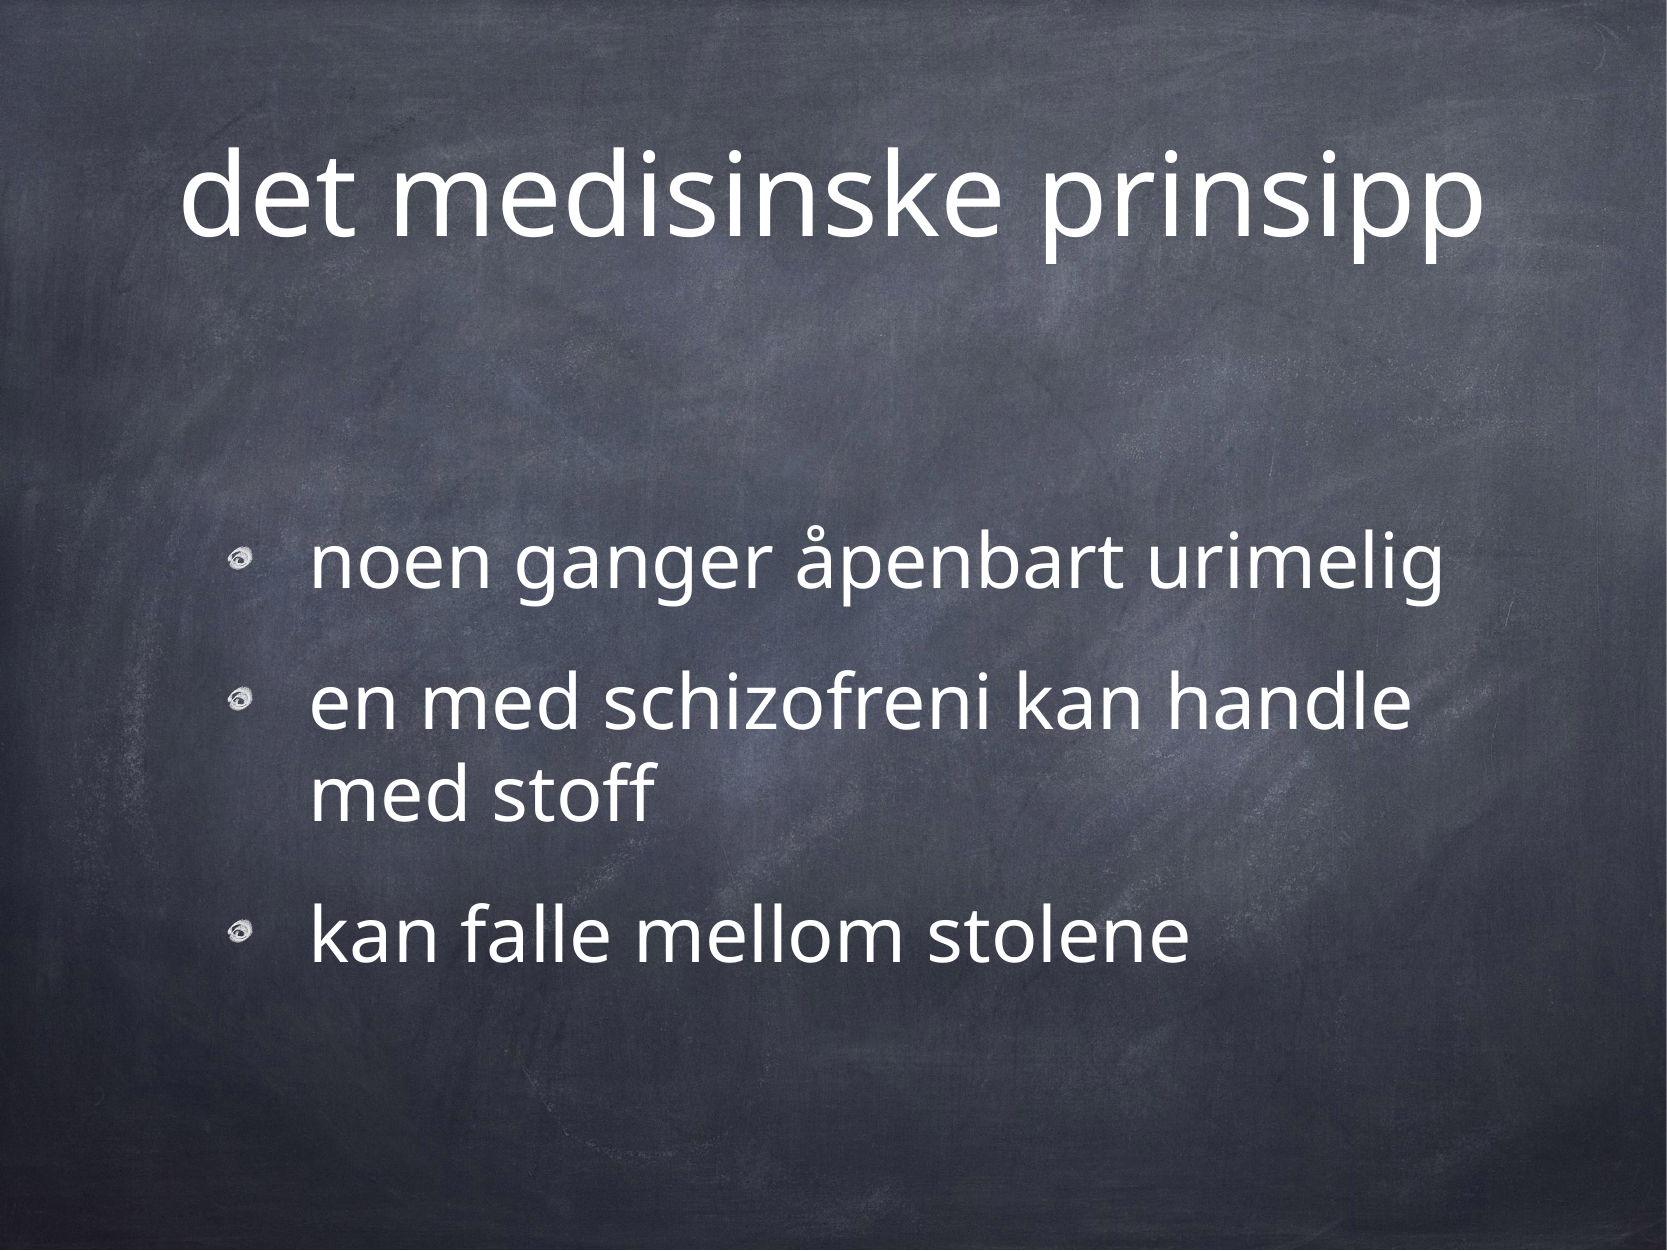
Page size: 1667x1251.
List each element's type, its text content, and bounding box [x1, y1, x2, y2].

picture [0, 0, 1667, 1250]
list noen ganger åpenbart urimelig en med schizofreni kan handle med stoff kan falle mellom stolene [161, 376, 1505, 1113]
title det medisinske prinsipp [161, 26, 1505, 353]
